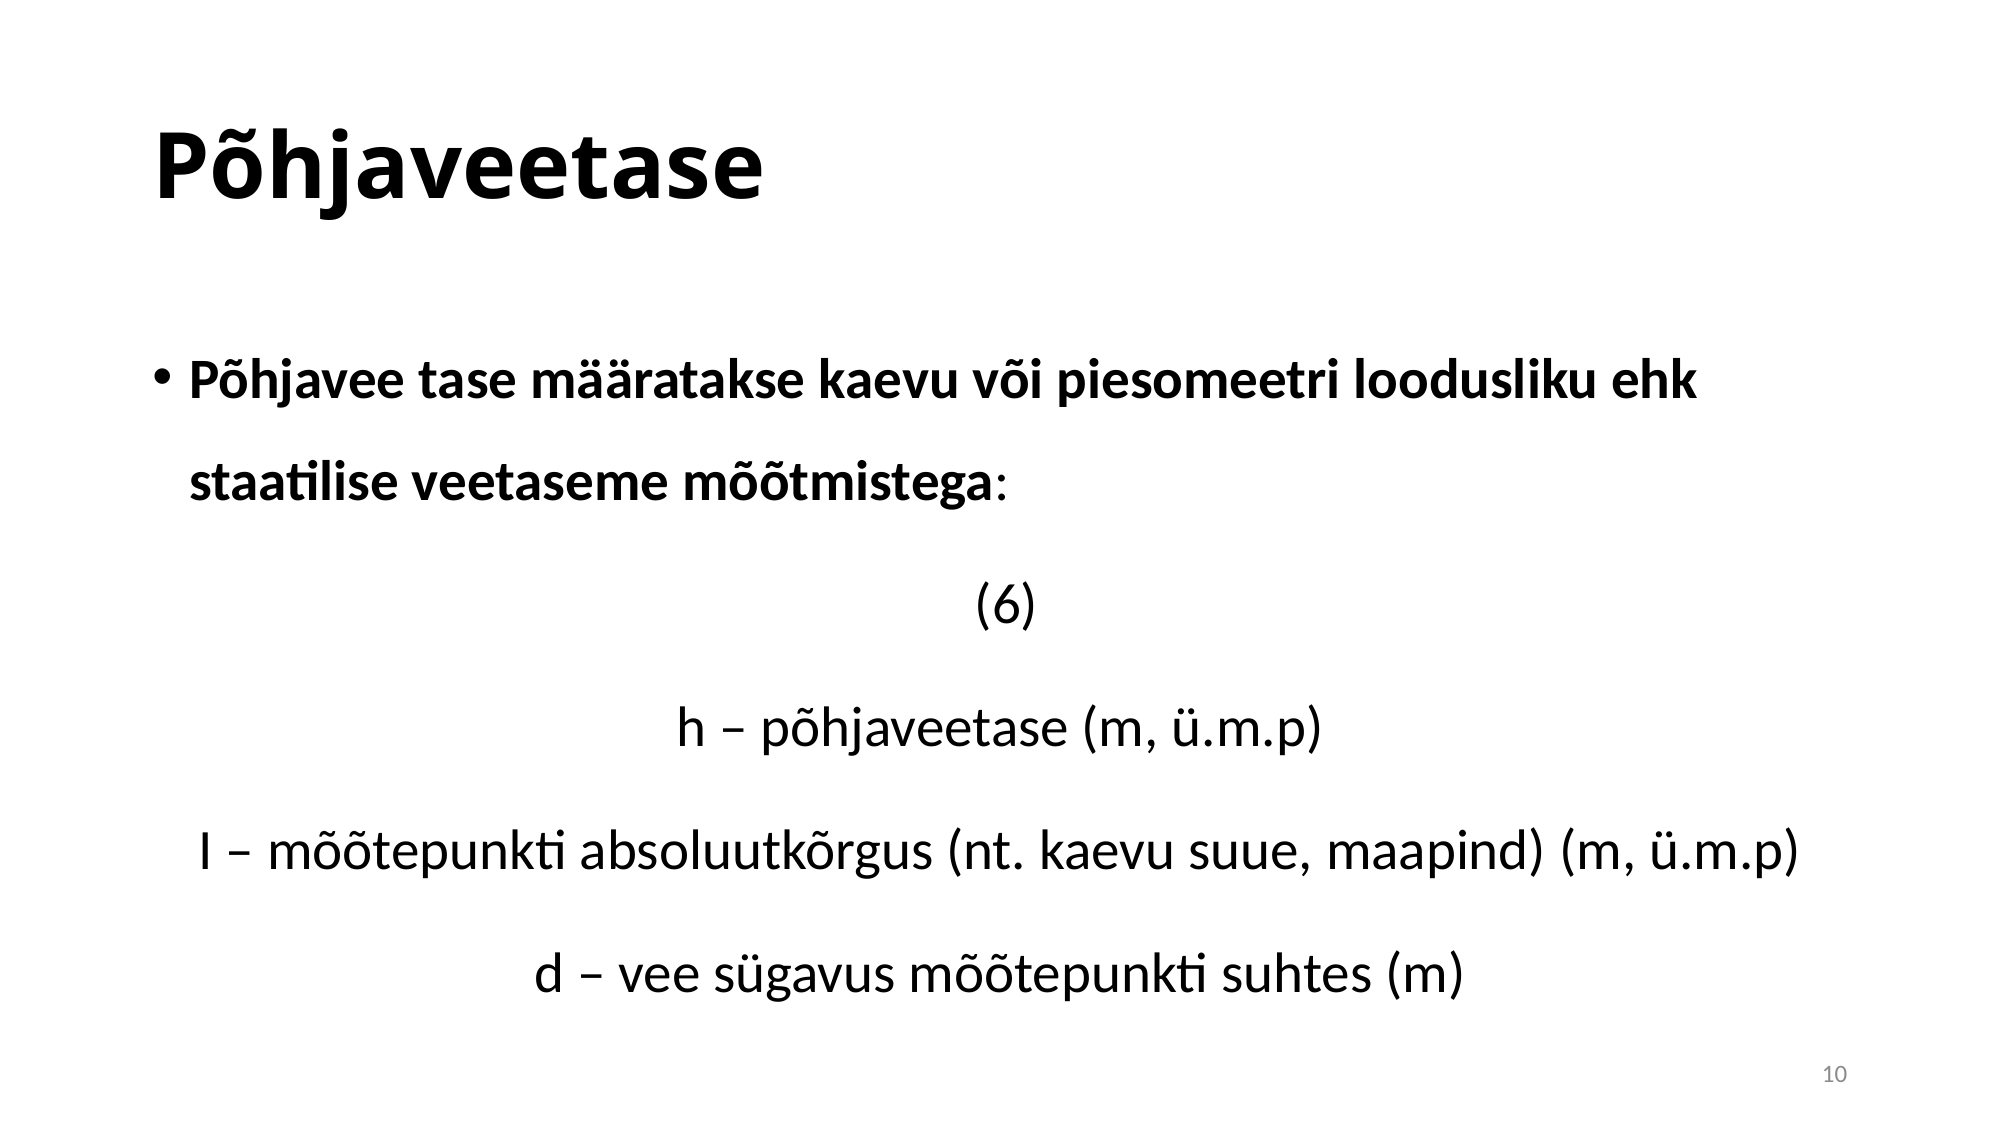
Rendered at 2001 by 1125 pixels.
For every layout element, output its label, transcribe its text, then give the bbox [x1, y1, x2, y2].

slide_number 10 [1412, 1042, 1863, 1103]
title Põhjaveetase [137, 59, 1863, 278]
